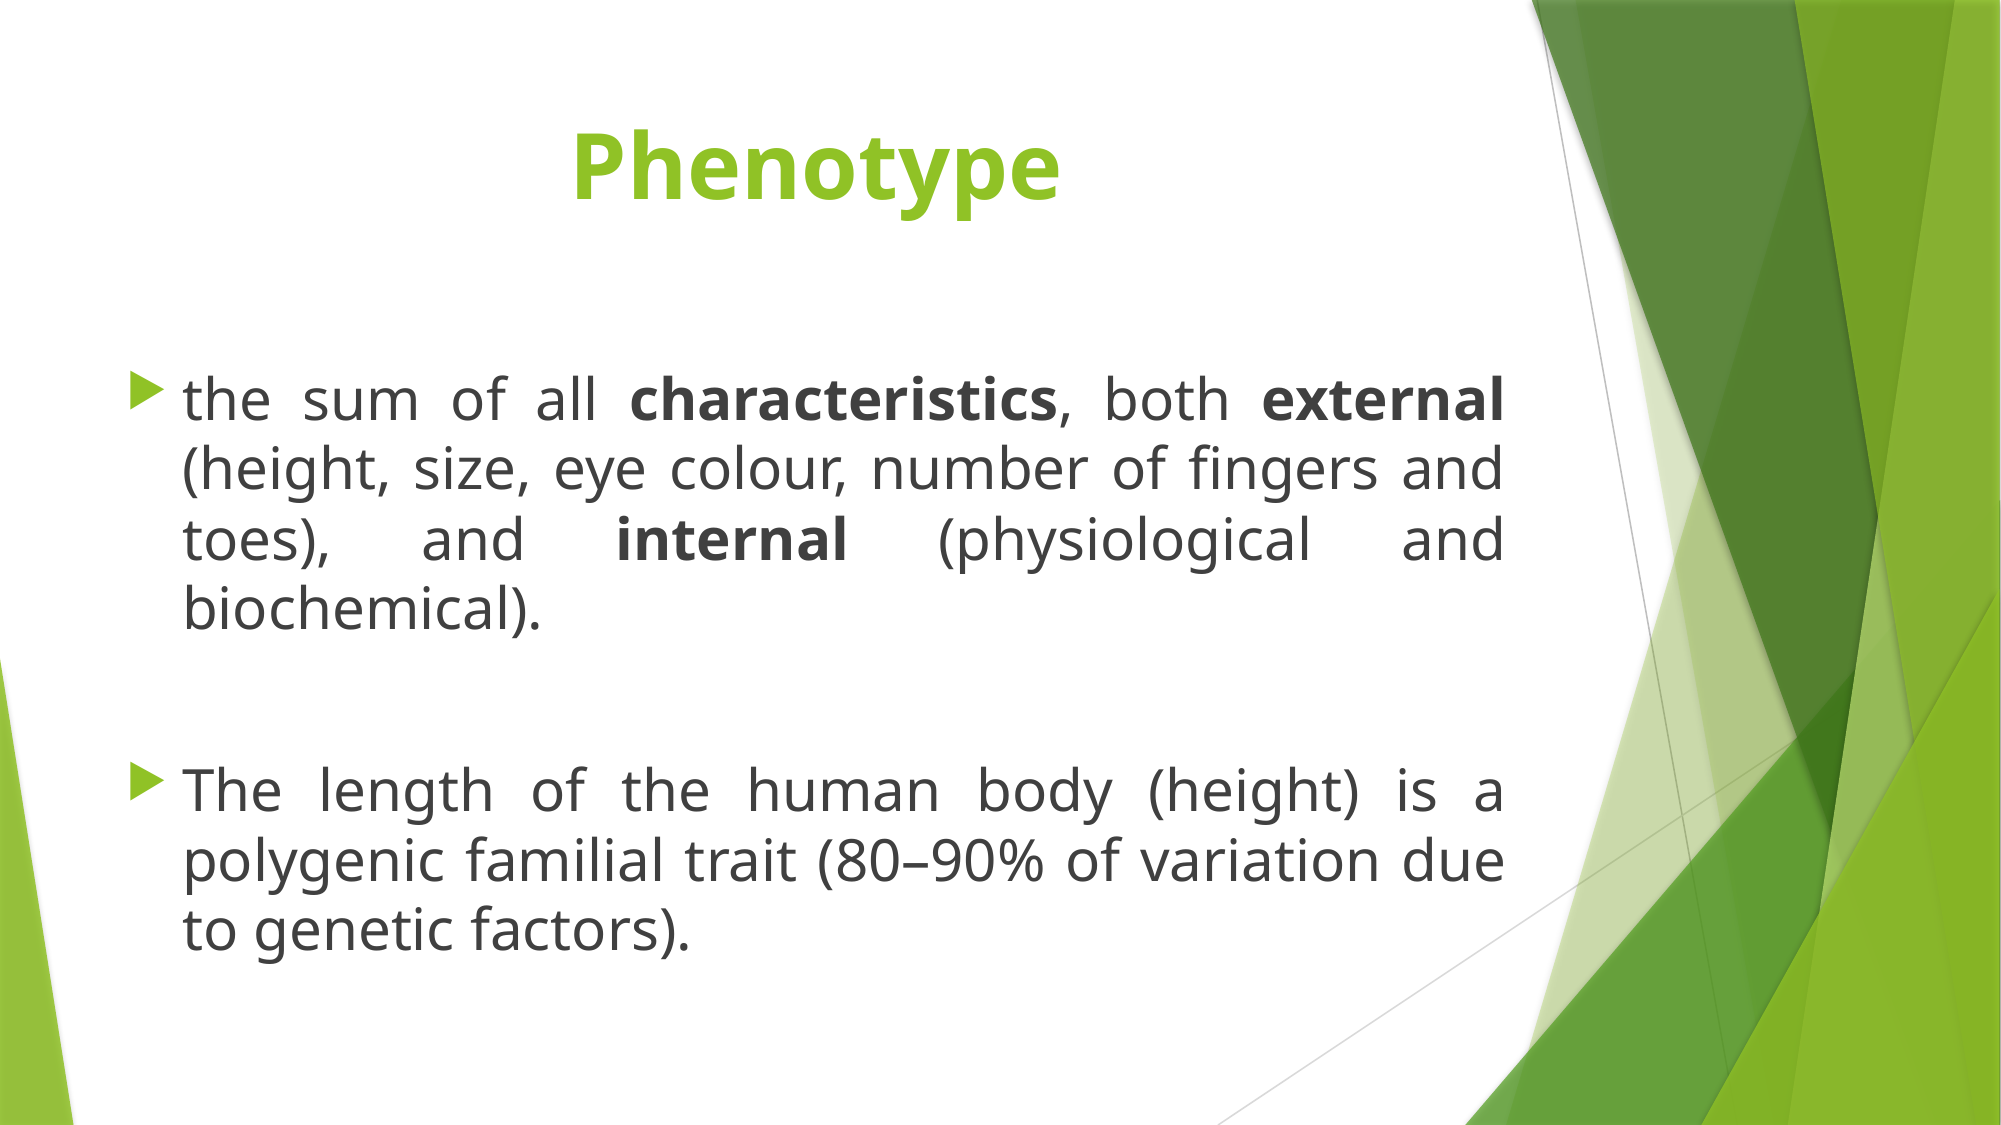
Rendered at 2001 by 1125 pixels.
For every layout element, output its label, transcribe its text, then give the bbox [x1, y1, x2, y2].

list the sum of all characteristics, both external (height, size, eye colour, number of fingers and toes), and internal (physiological and biochemical). The length of the human body (height) is a polygenic familial trait (80–90% of variation due to genetic factors). [111, 354, 1522, 992]
title Phenotype [111, 99, 1522, 317]
